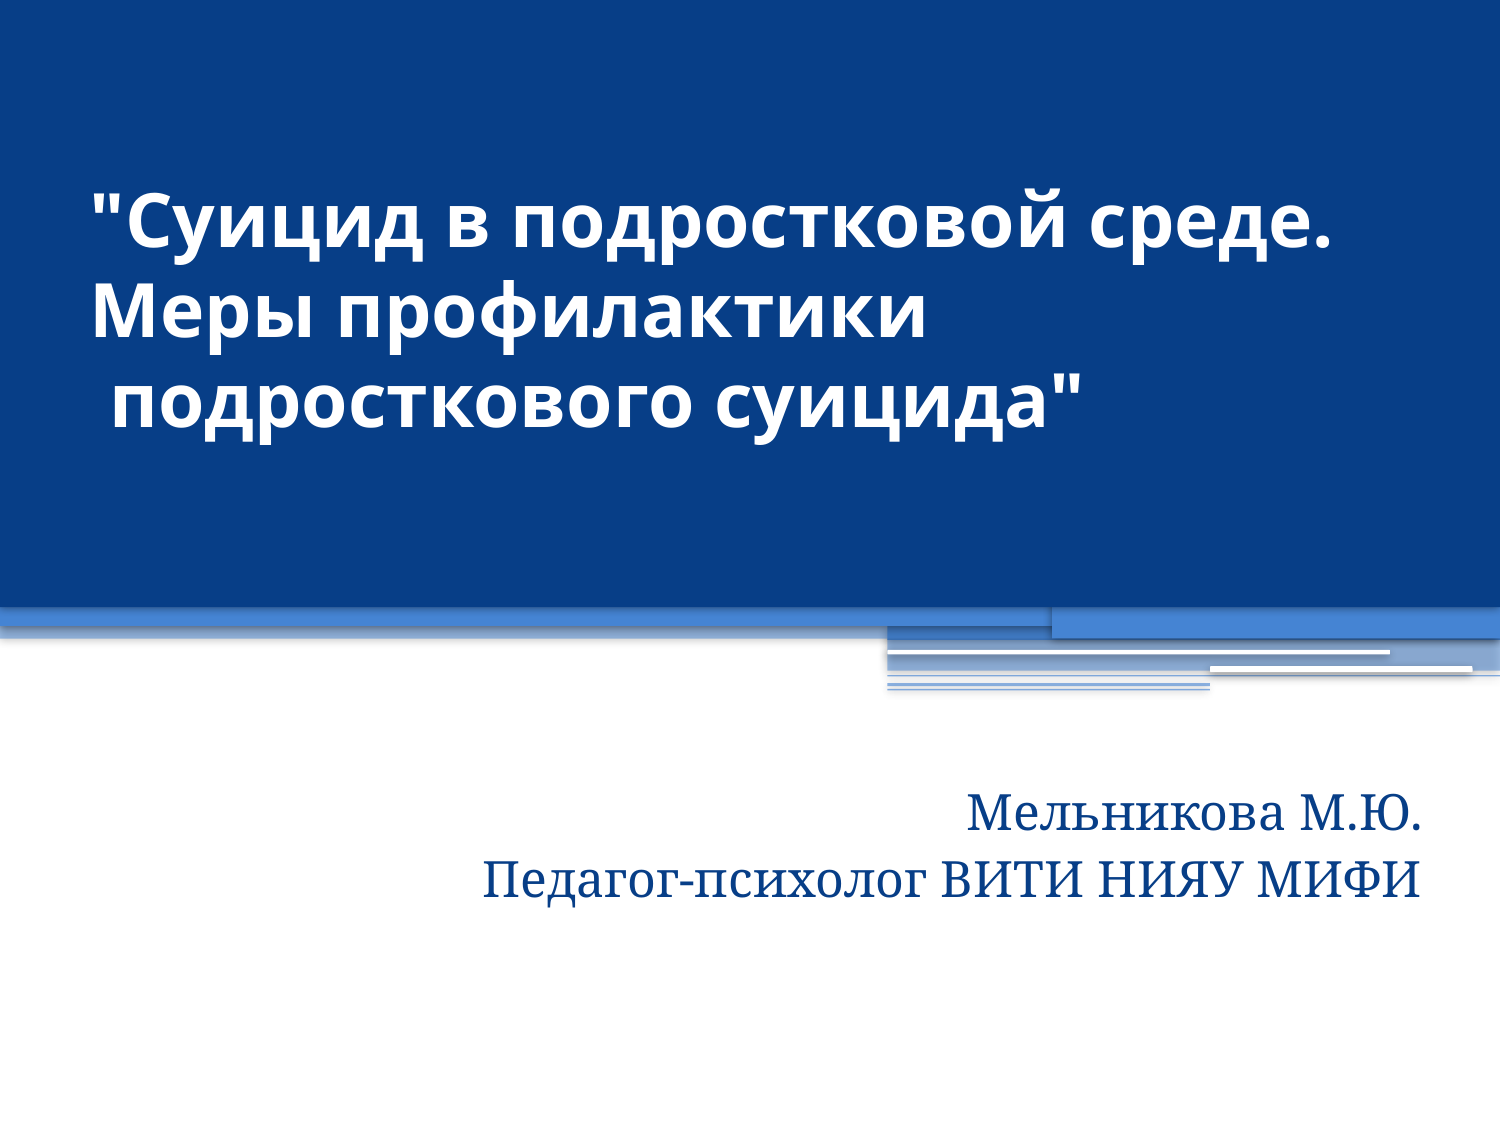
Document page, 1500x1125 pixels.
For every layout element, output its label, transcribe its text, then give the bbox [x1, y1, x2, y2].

subtitle Мельникова М.Ю. Педагог-психолог ВИТИ НИЯУ МИФИ [75, 773, 1438, 1008]
title "Суицид в подростковой среде. Меры профилактики подросткового суицида" [75, 128, 1438, 561]
